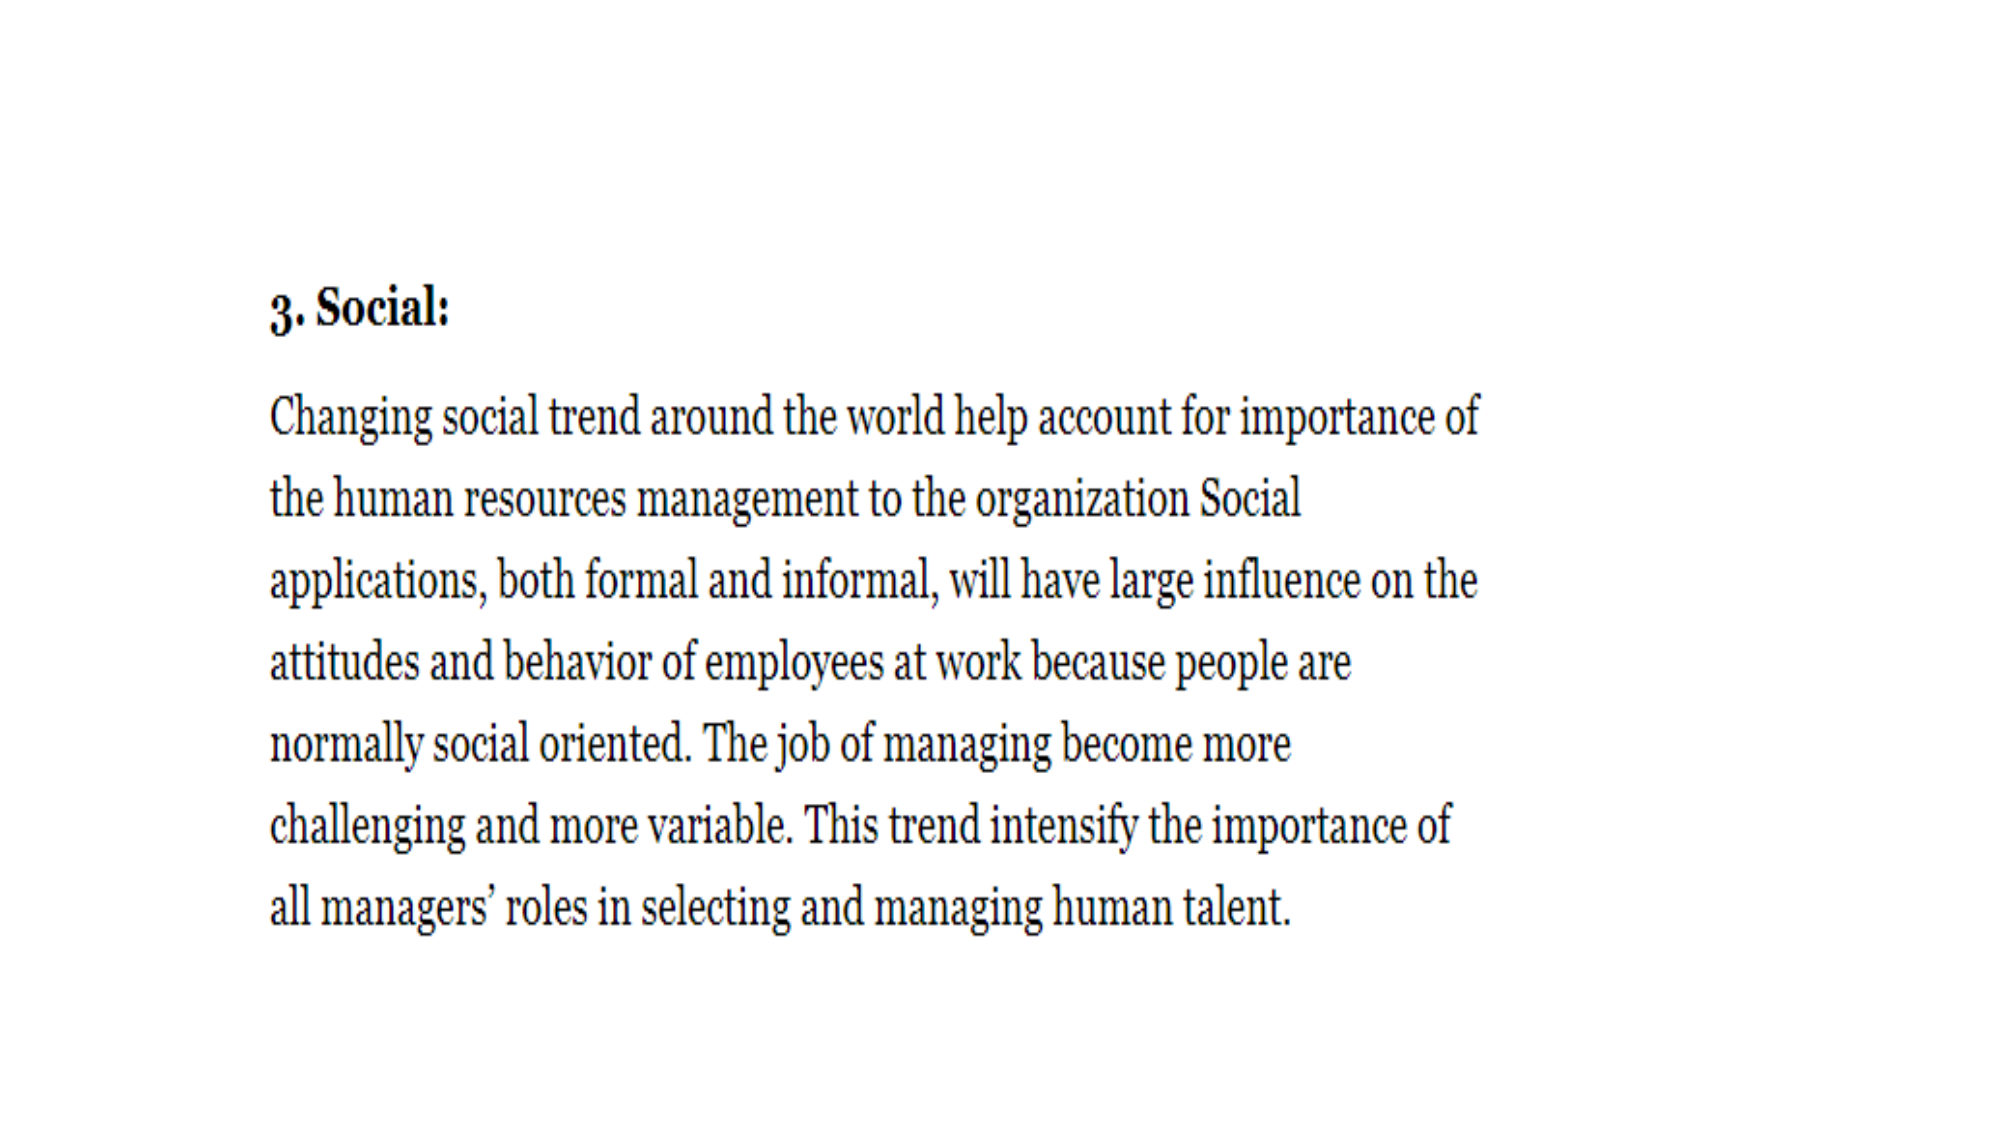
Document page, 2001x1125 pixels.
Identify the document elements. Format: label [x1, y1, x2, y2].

list [245, 277, 1514, 991]
